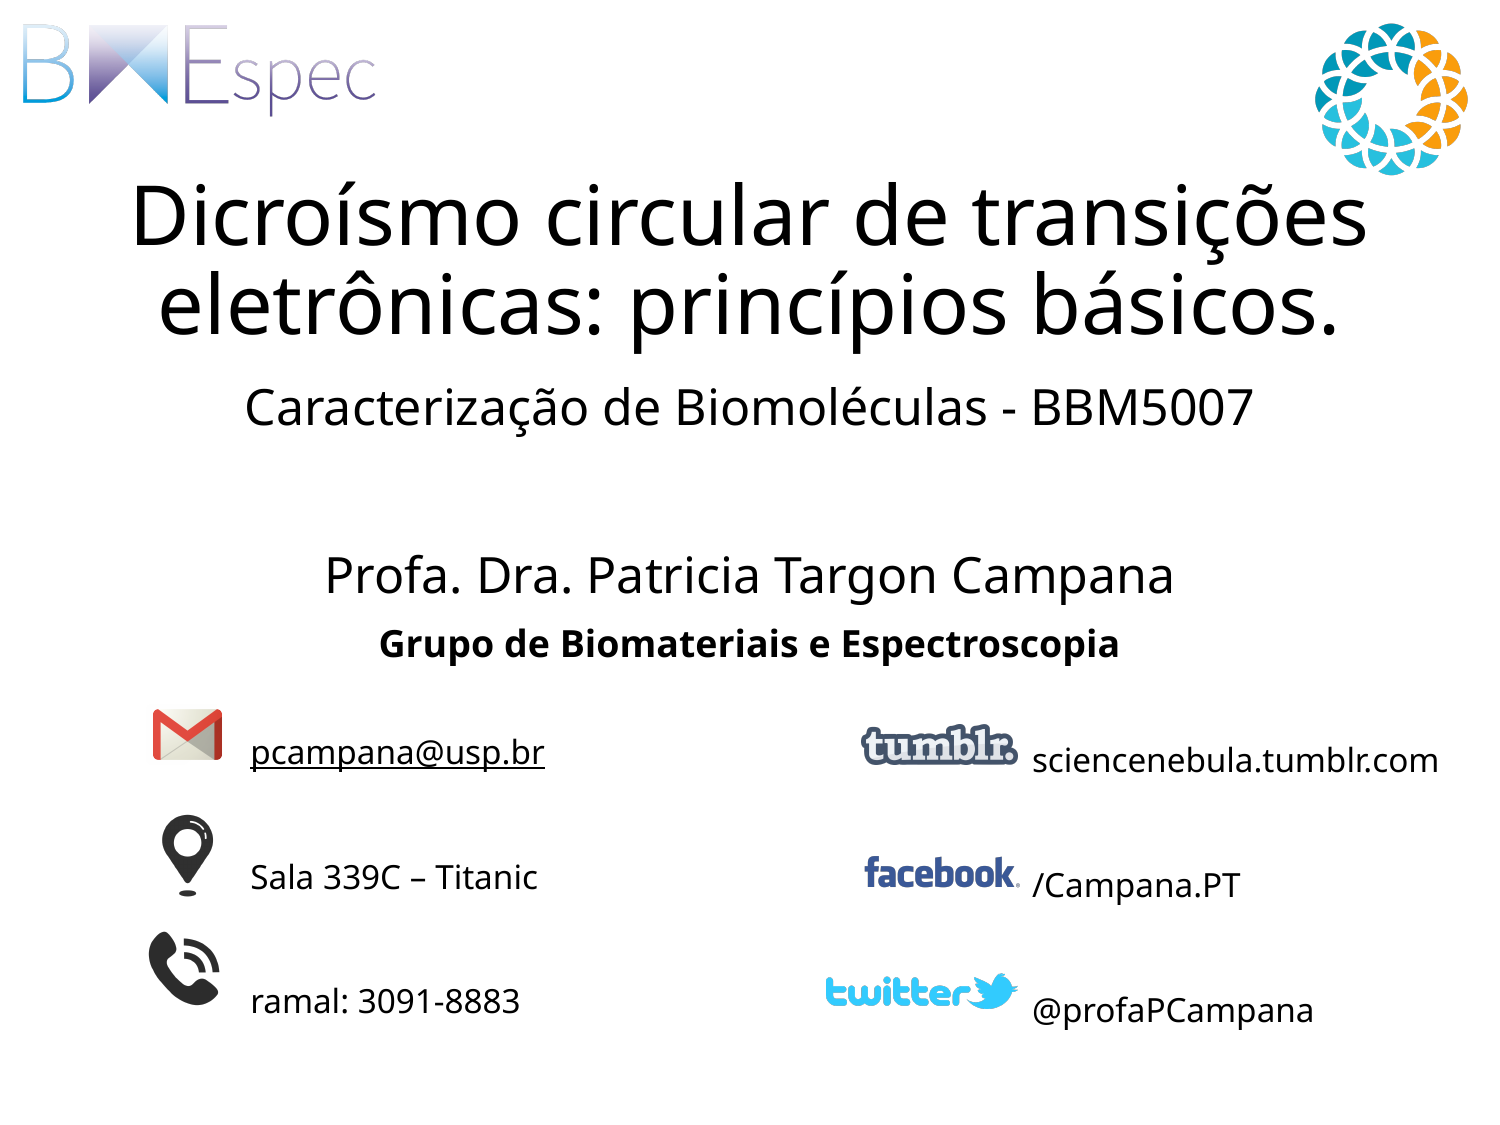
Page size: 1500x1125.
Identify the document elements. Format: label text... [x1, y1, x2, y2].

subtitle Caracterização de Biomoléculas - BBM5007 [187, 374, 1313, 506]
picture [826, 973, 1018, 1009]
picture [0, 0, 393, 127]
picture [1312, 22, 1471, 177]
picture [861, 724, 1018, 765]
picture [146, 704, 229, 765]
title Dicroísmo circular de transições eletrônicas: princípios básicos. [112, 104, 1388, 360]
picture [144, 928, 226, 1009]
picture [127, 795, 248, 916]
picture [844, 835, 1035, 908]
